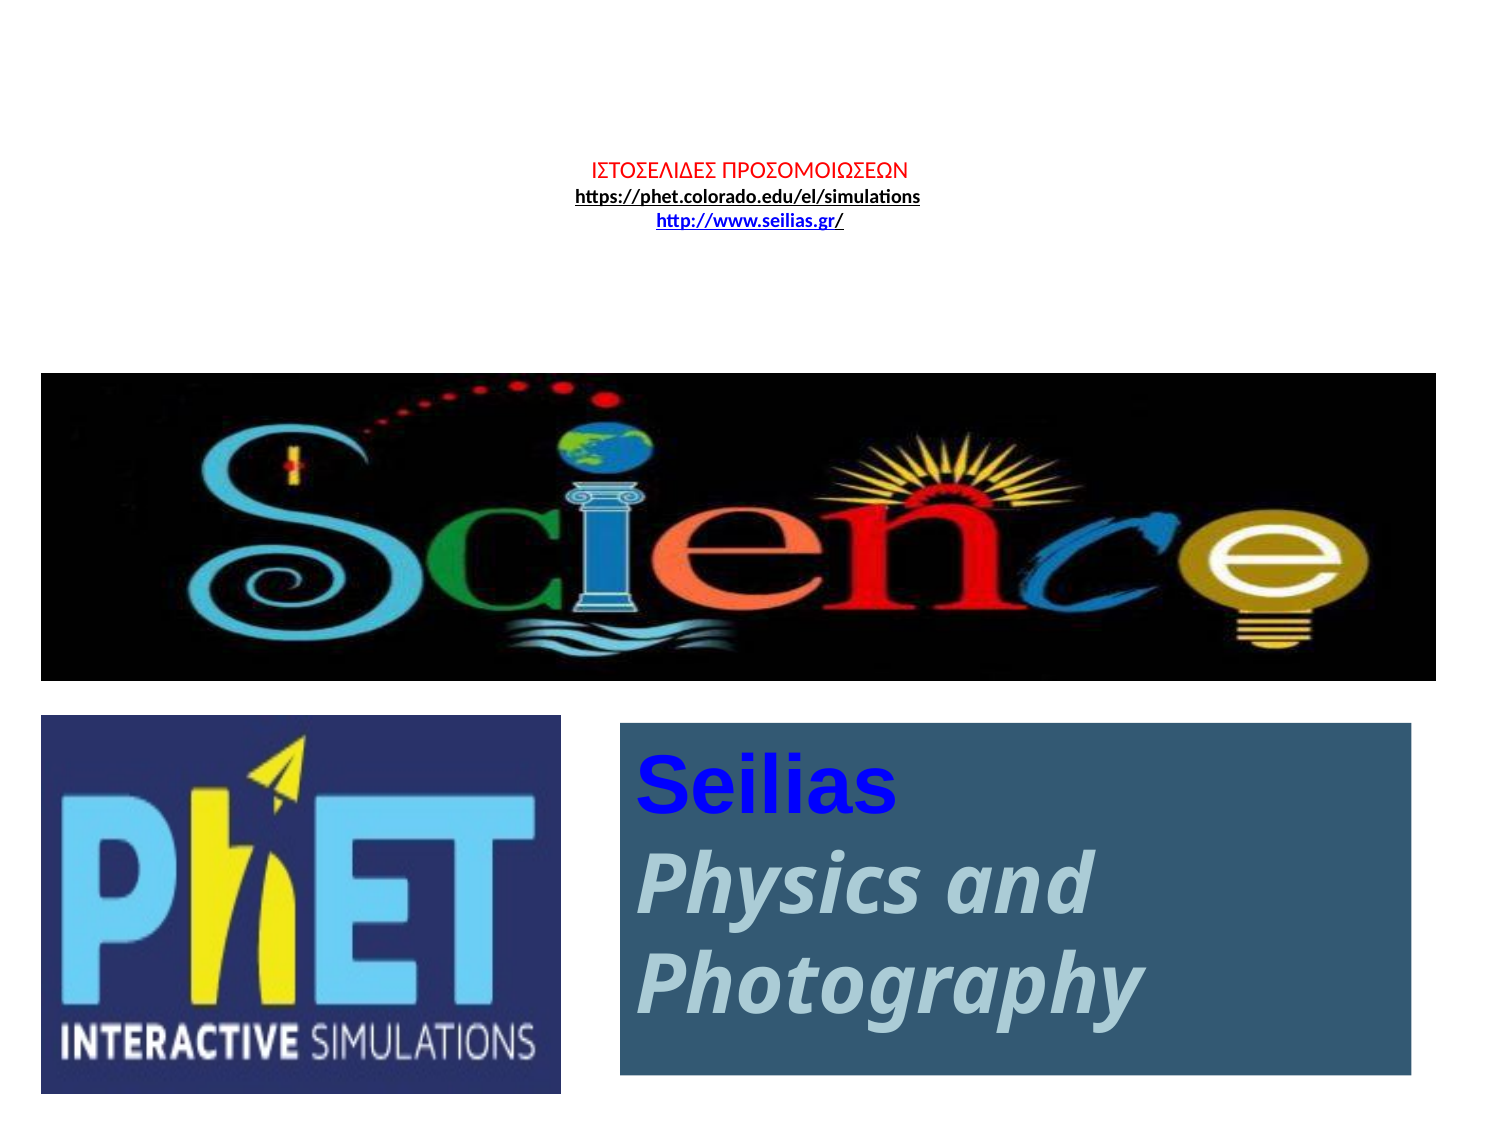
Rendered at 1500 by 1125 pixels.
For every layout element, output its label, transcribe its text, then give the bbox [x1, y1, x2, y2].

picture [41, 715, 562, 1095]
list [41, 373, 1436, 681]
title ΙΣΤΟΣΕΛΙΔΕΣ ΠΡΟΣΟΜΟΙΩΣΕΩΝ https://phet.colorado.edu/el/simulations http://www.seilias.gr/ [75, 45, 1425, 362]
text_box Seilias Physics and Photography [620, 722, 1412, 1076]
